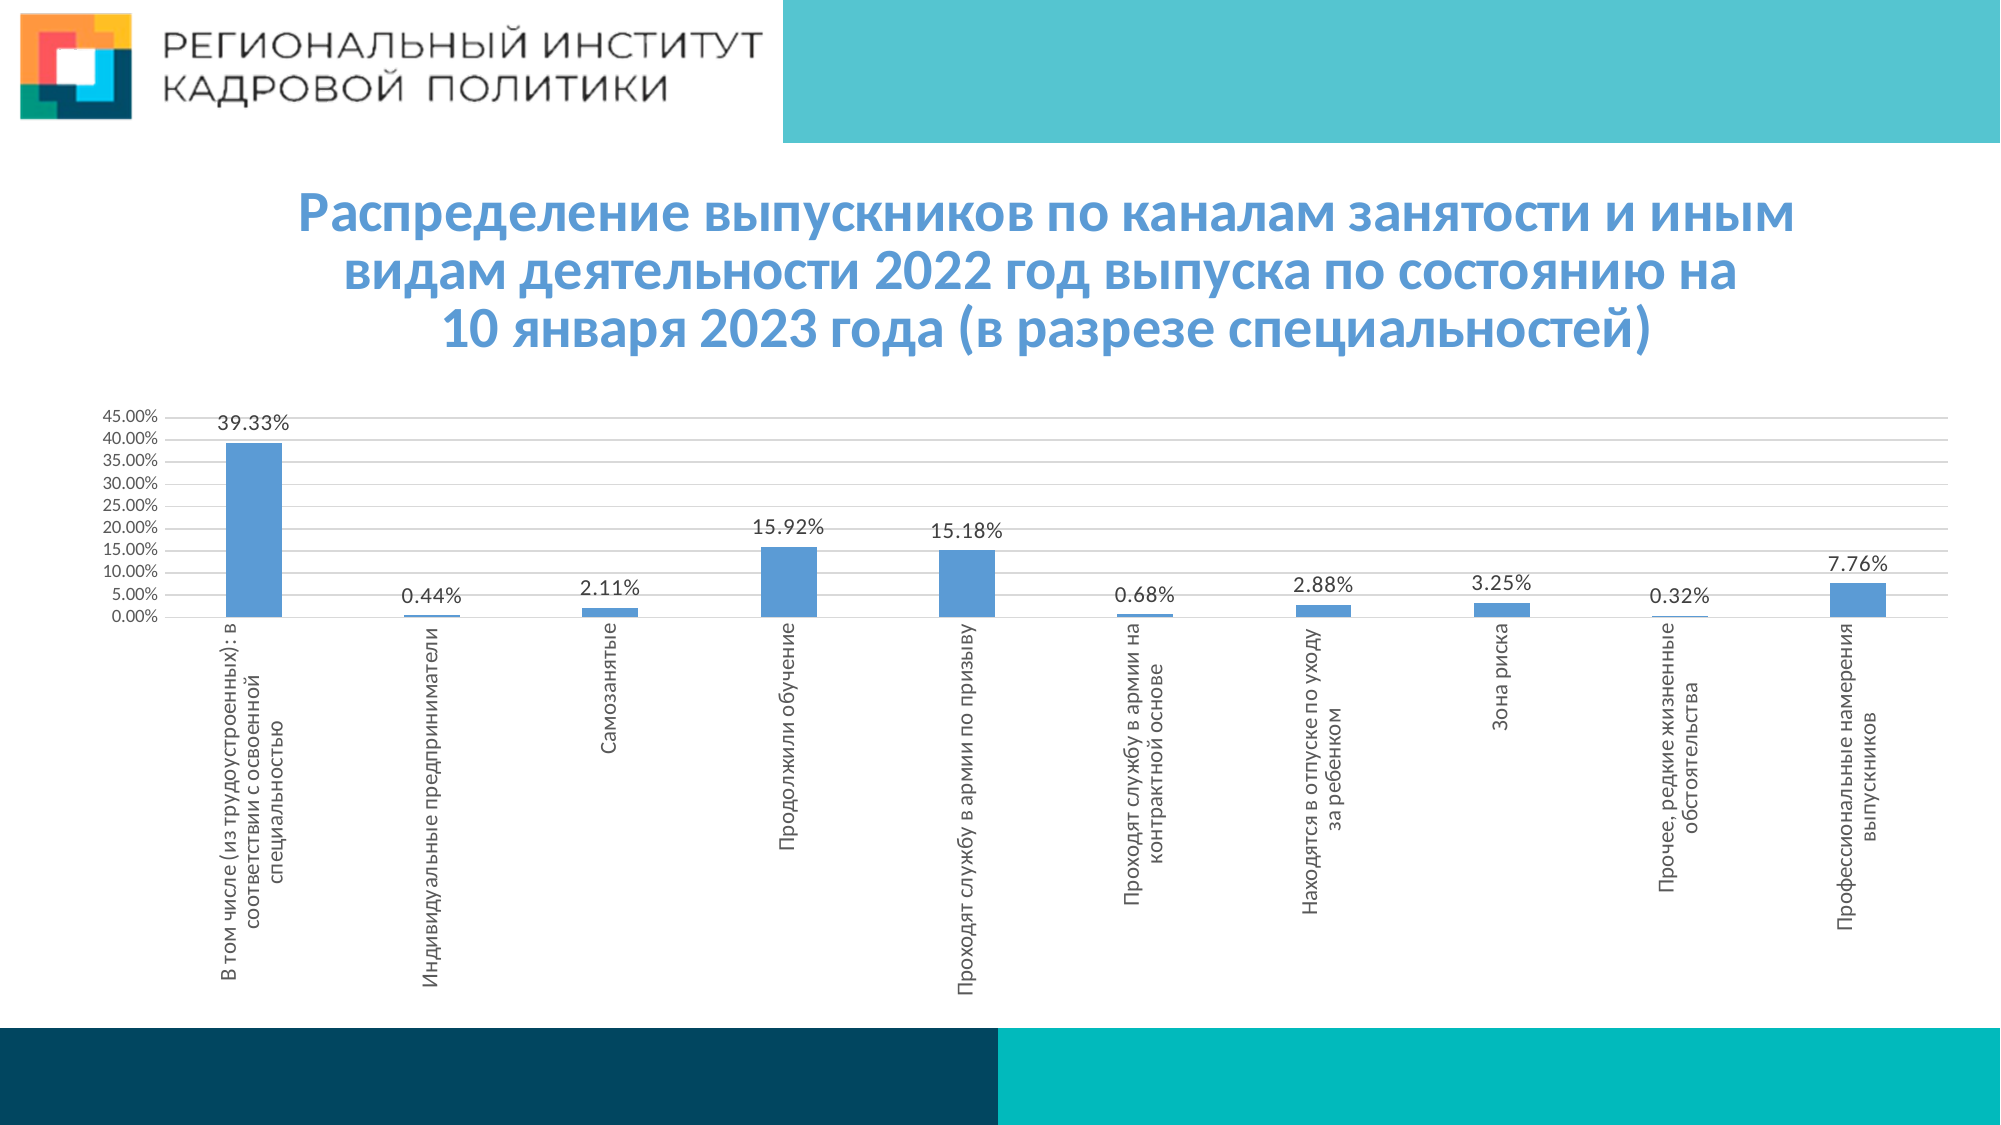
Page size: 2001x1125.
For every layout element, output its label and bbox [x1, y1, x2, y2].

picture [999, 1028, 2000, 1125]
chart [63, 157, 1986, 1014]
picture [0, 0, 2000, 143]
